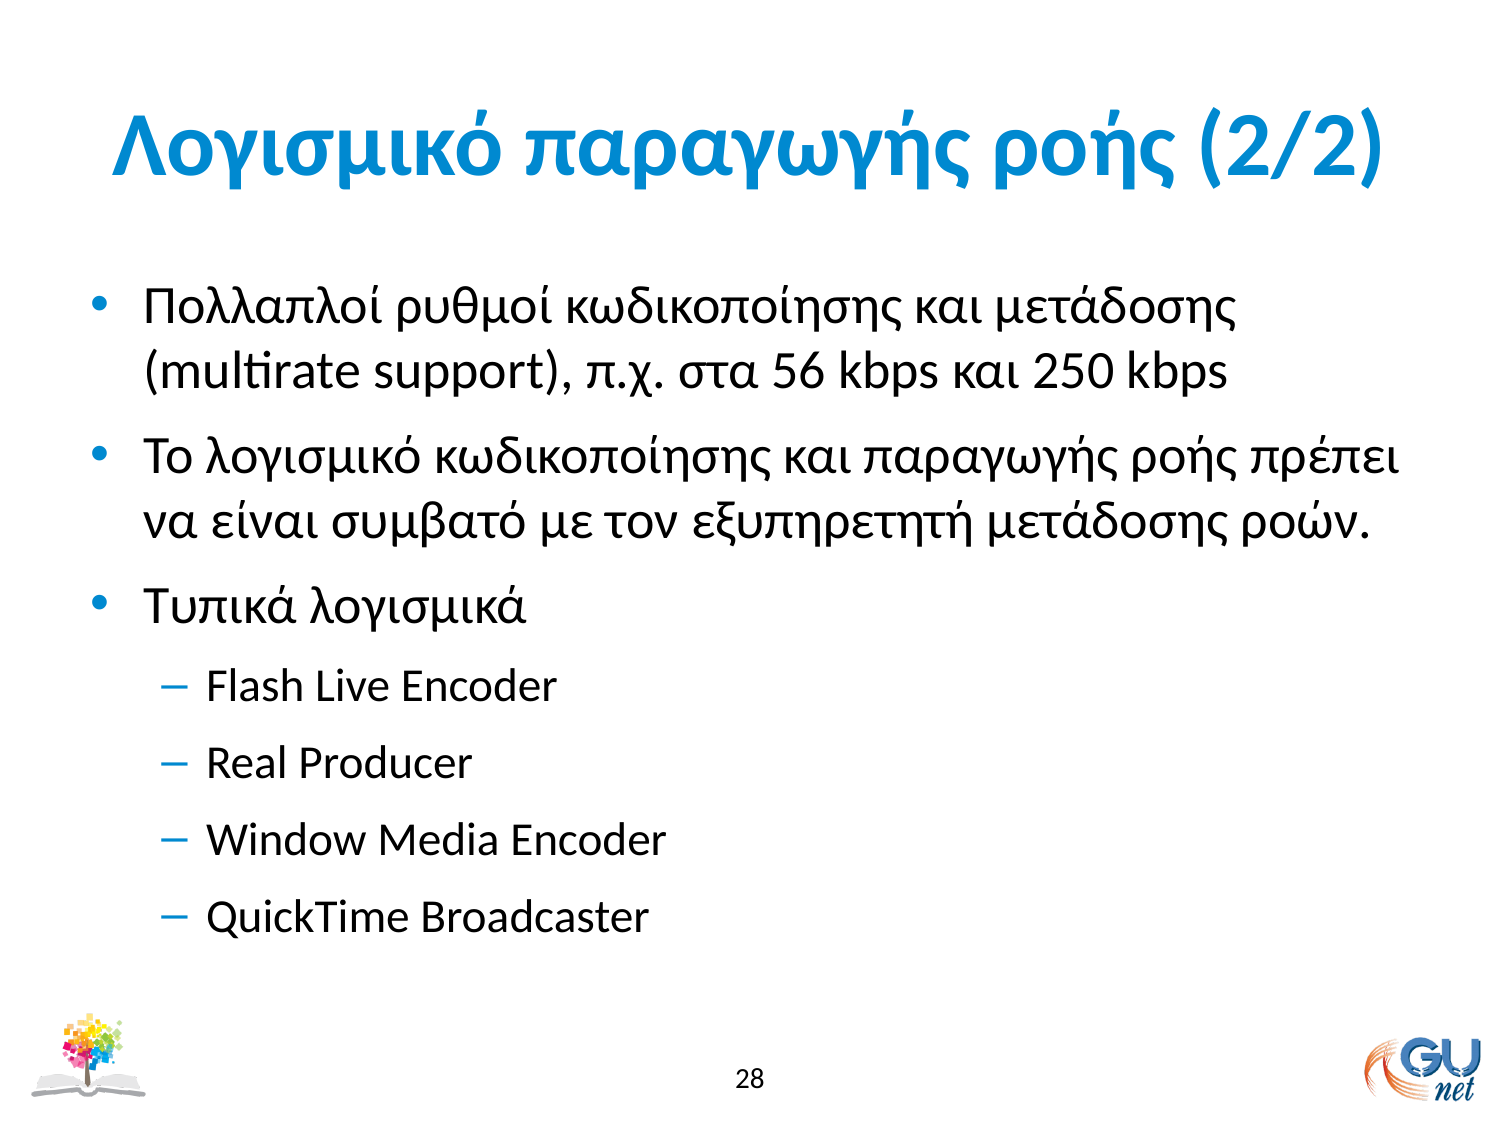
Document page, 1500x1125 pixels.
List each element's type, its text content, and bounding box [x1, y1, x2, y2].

picture [29, 1007, 148, 1046]
list Πολλαπλοί ρυθμοί κωδικοποίησης και μετάδοσης (multirate support), π.χ. στα 56 kbps και 250 kbps Το λογισμικό κωδικοποίησης και παραγωγής ροής πρέπει να είναι συμβατό με τον εξυπηρετητή μετάδοσης ροών. Τυπικά λογισμικά Flash Live Encoder Real Producer Window Media Encoder QuickTime Broadcaster [74, 262, 1426, 1006]
title Λογισμικό παραγωγής ροής (2/2) [74, 44, 1426, 233]
slide_number 28 [17, 1046, 1483, 1107]
picture [1359, 1030, 1486, 1108]
